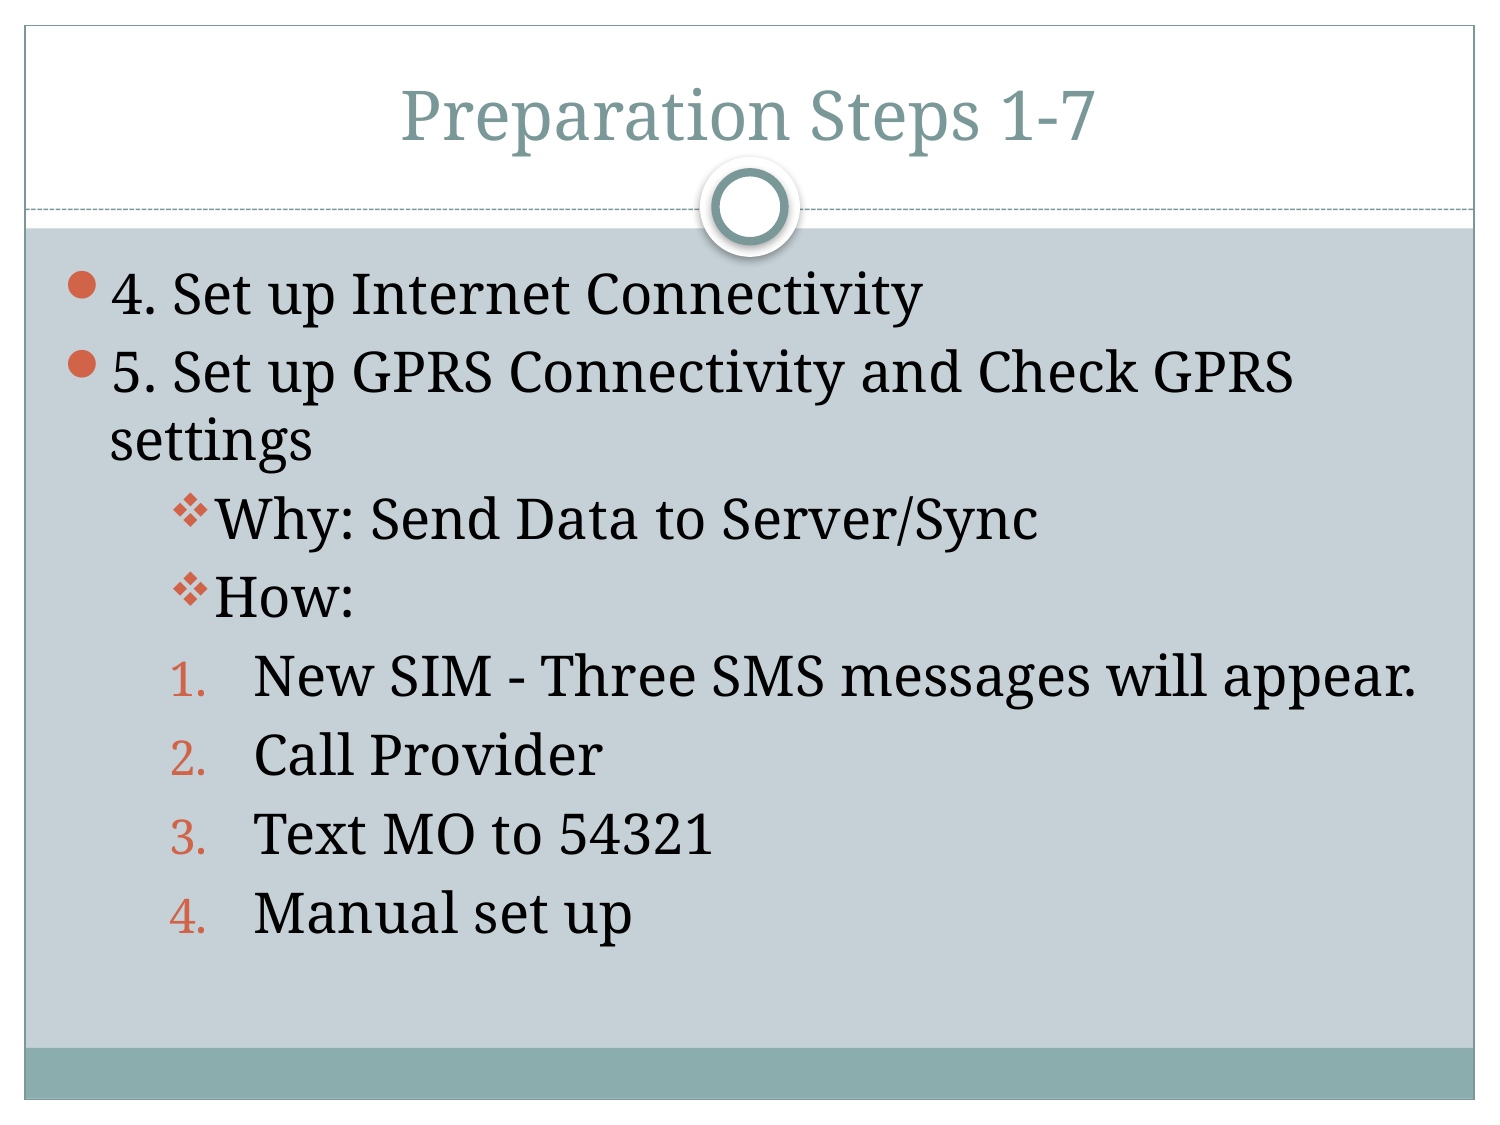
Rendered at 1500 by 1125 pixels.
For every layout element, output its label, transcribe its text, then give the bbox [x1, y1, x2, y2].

list 4. Set up Internet Connectivity 5. Set up GPRS Connectivity and Check GPRS settings Why: Send Data to Server/Sync How: New SIM - Three SMS messages will appear. Call Provider Text MO to 54321 Manual set up [49, 250, 1445, 1001]
title Preparation Steps 1-7 [49, 37, 1450, 162]
